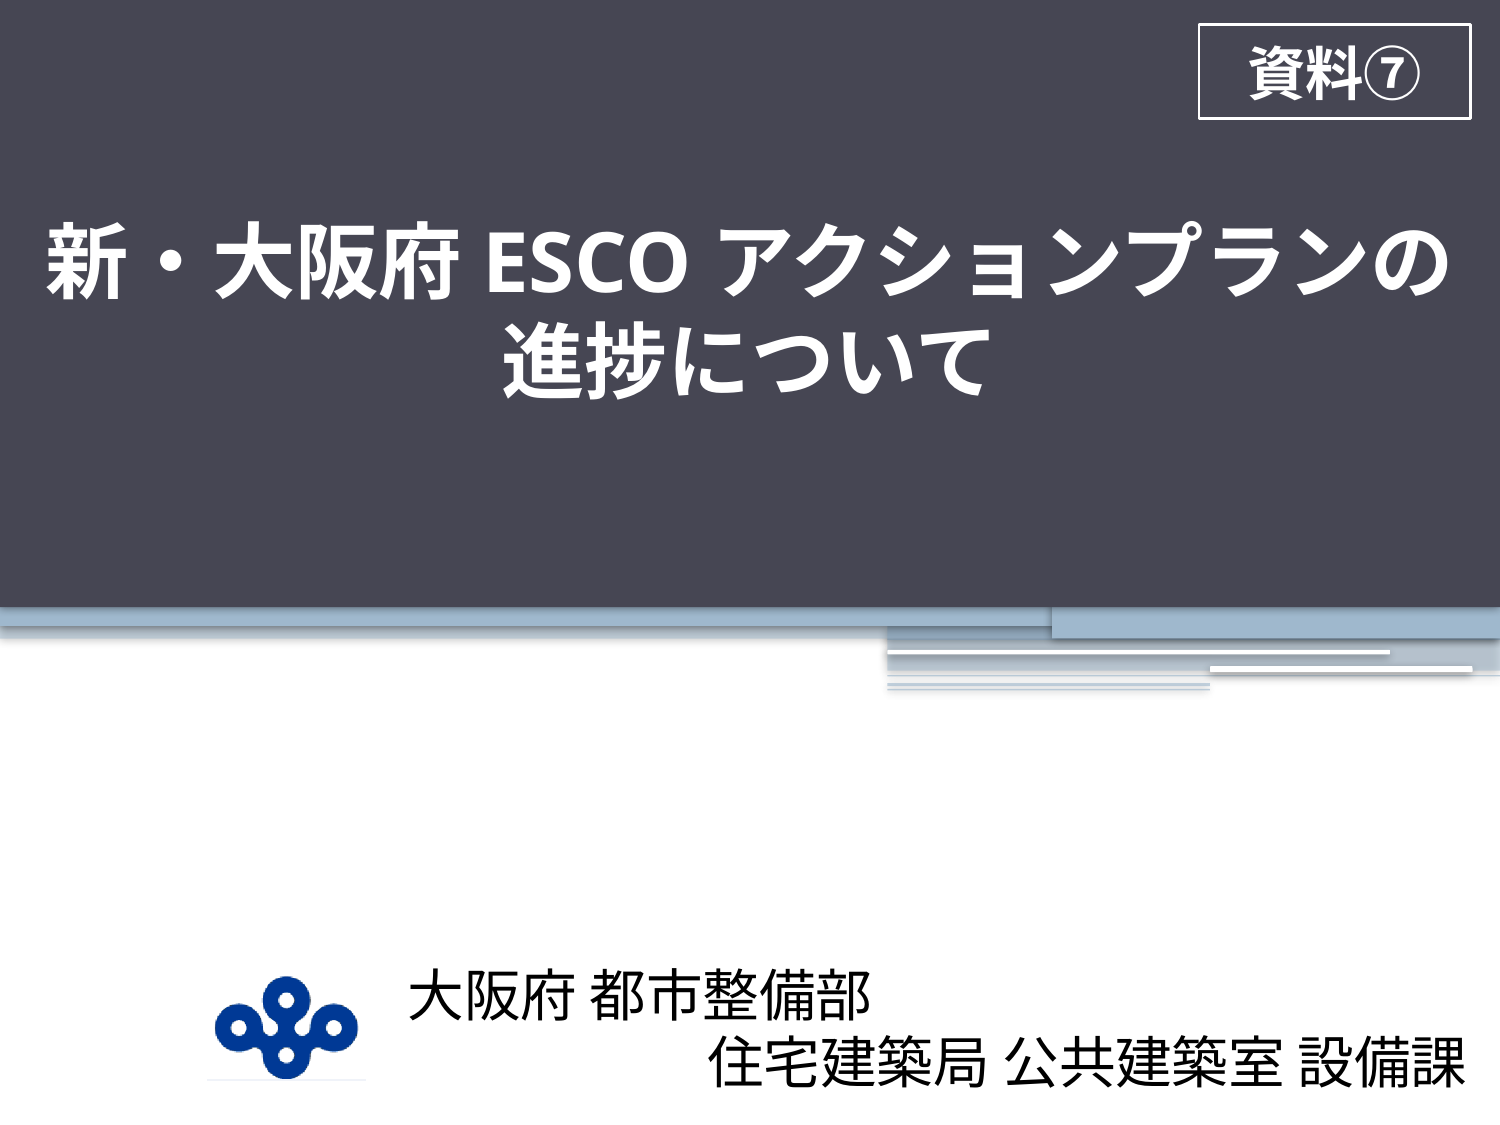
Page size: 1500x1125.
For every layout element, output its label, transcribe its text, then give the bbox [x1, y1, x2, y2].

text_box 資料⑦ [1197, 23, 1472, 120]
text_box 大阪府 都市整備部 住宅建築局 公共建築室 設備課 [336, 952, 1495, 1103]
picture [207, 963, 366, 1081]
title 新・大阪府ESCOアクションプランの 進捗について [0, 23, 1500, 594]
